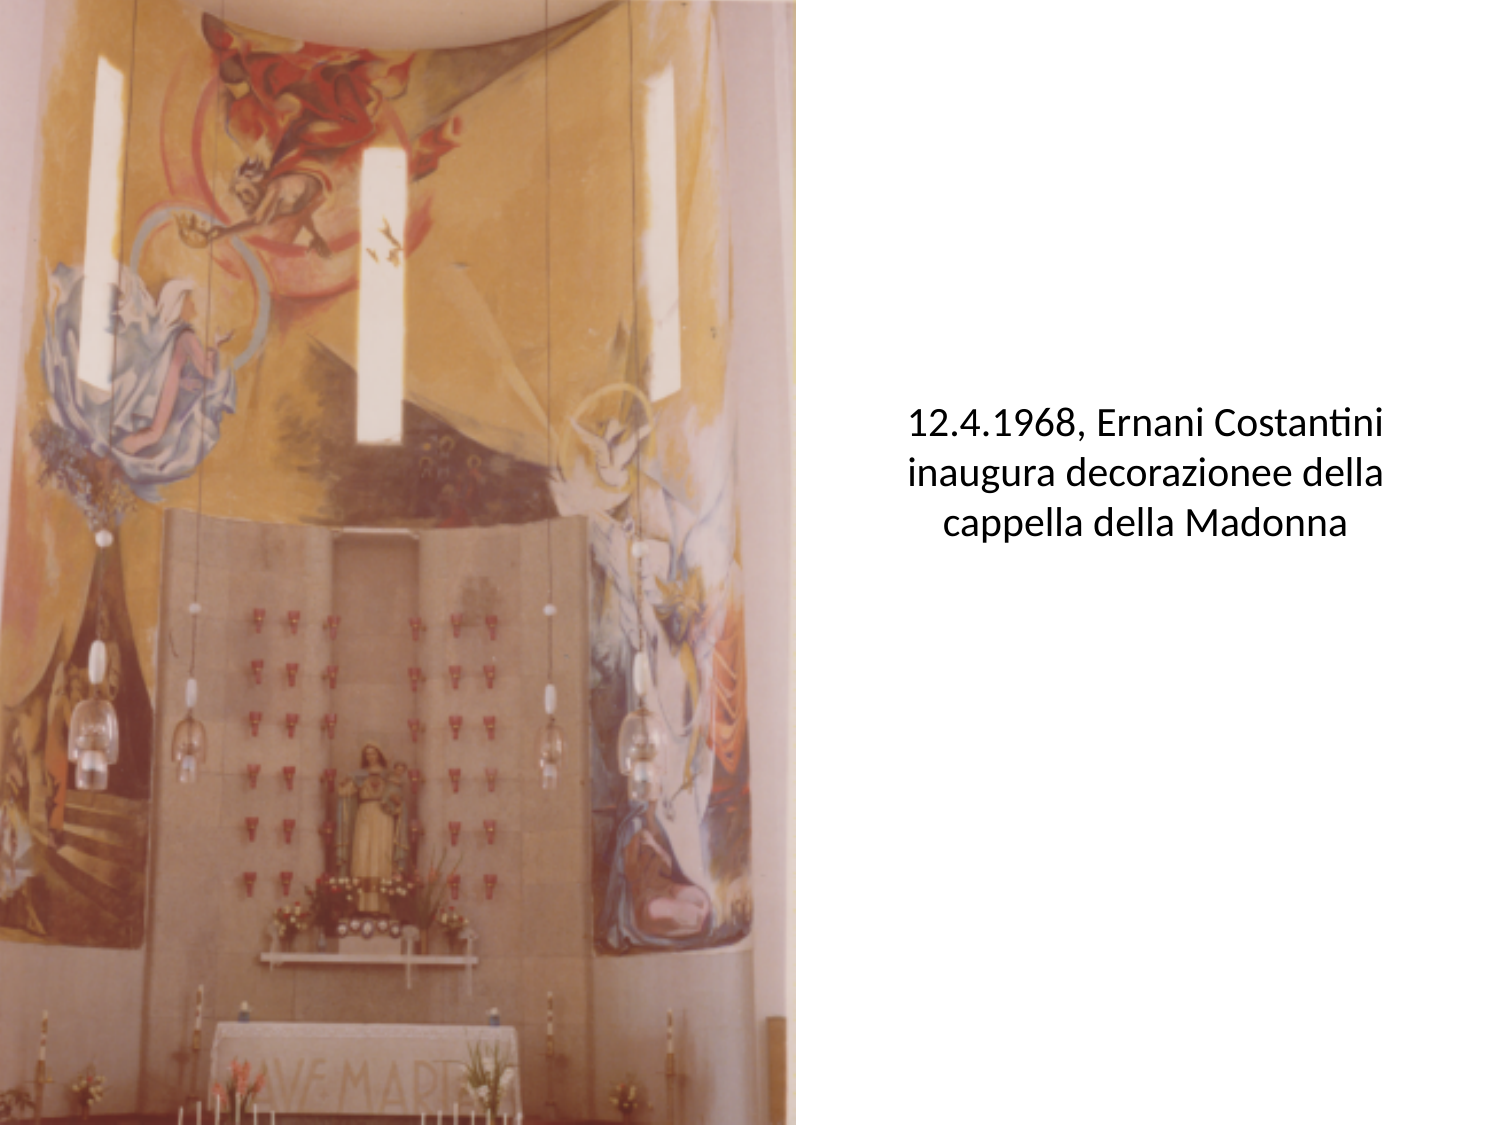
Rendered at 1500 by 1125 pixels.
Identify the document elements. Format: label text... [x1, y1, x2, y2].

picture [0, 0, 796, 1125]
title 12.4.1968, Ernani Costantini inaugura decorazionee della cappella della Madonna [832, 349, 1459, 591]
